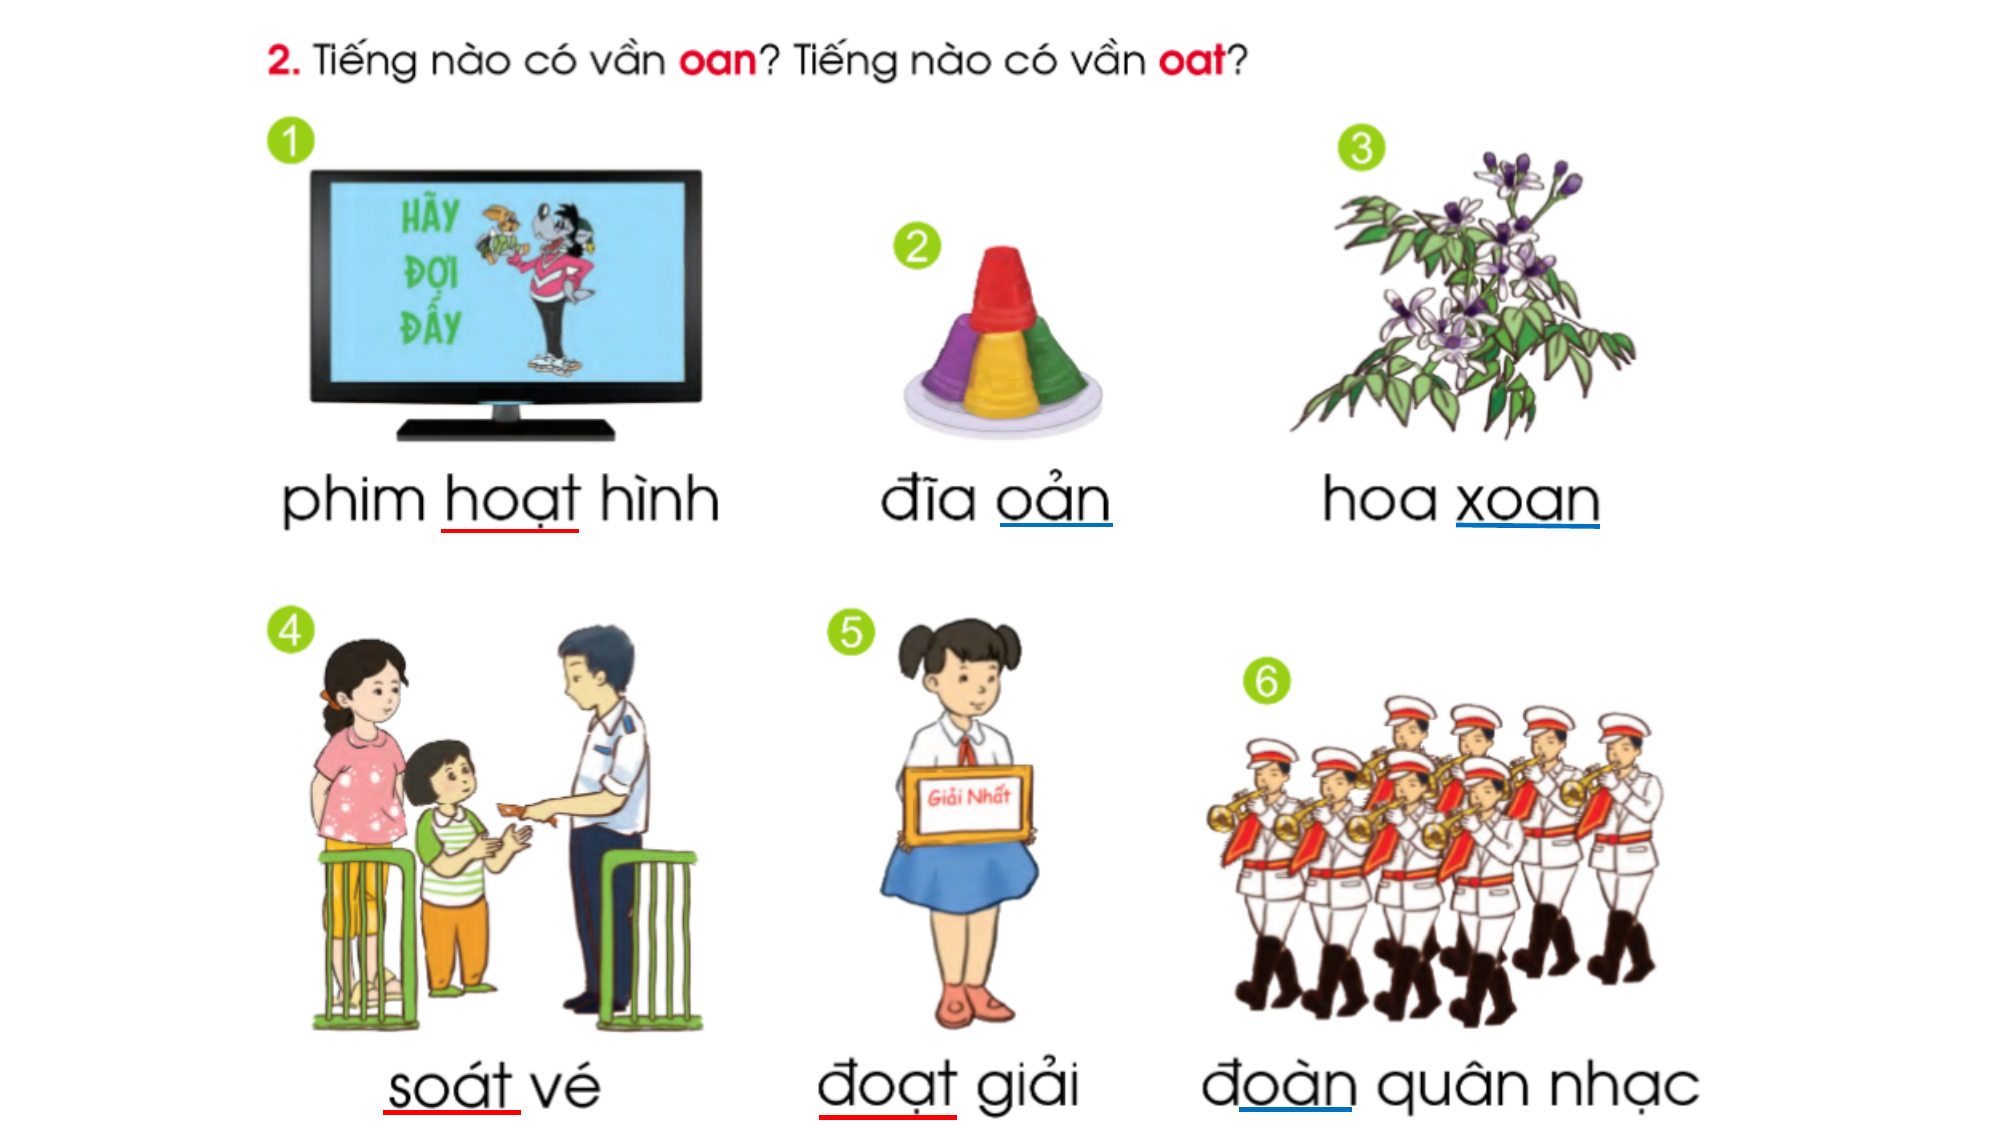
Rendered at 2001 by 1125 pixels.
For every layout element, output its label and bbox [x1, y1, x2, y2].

picture [241, 24, 1730, 1125]
